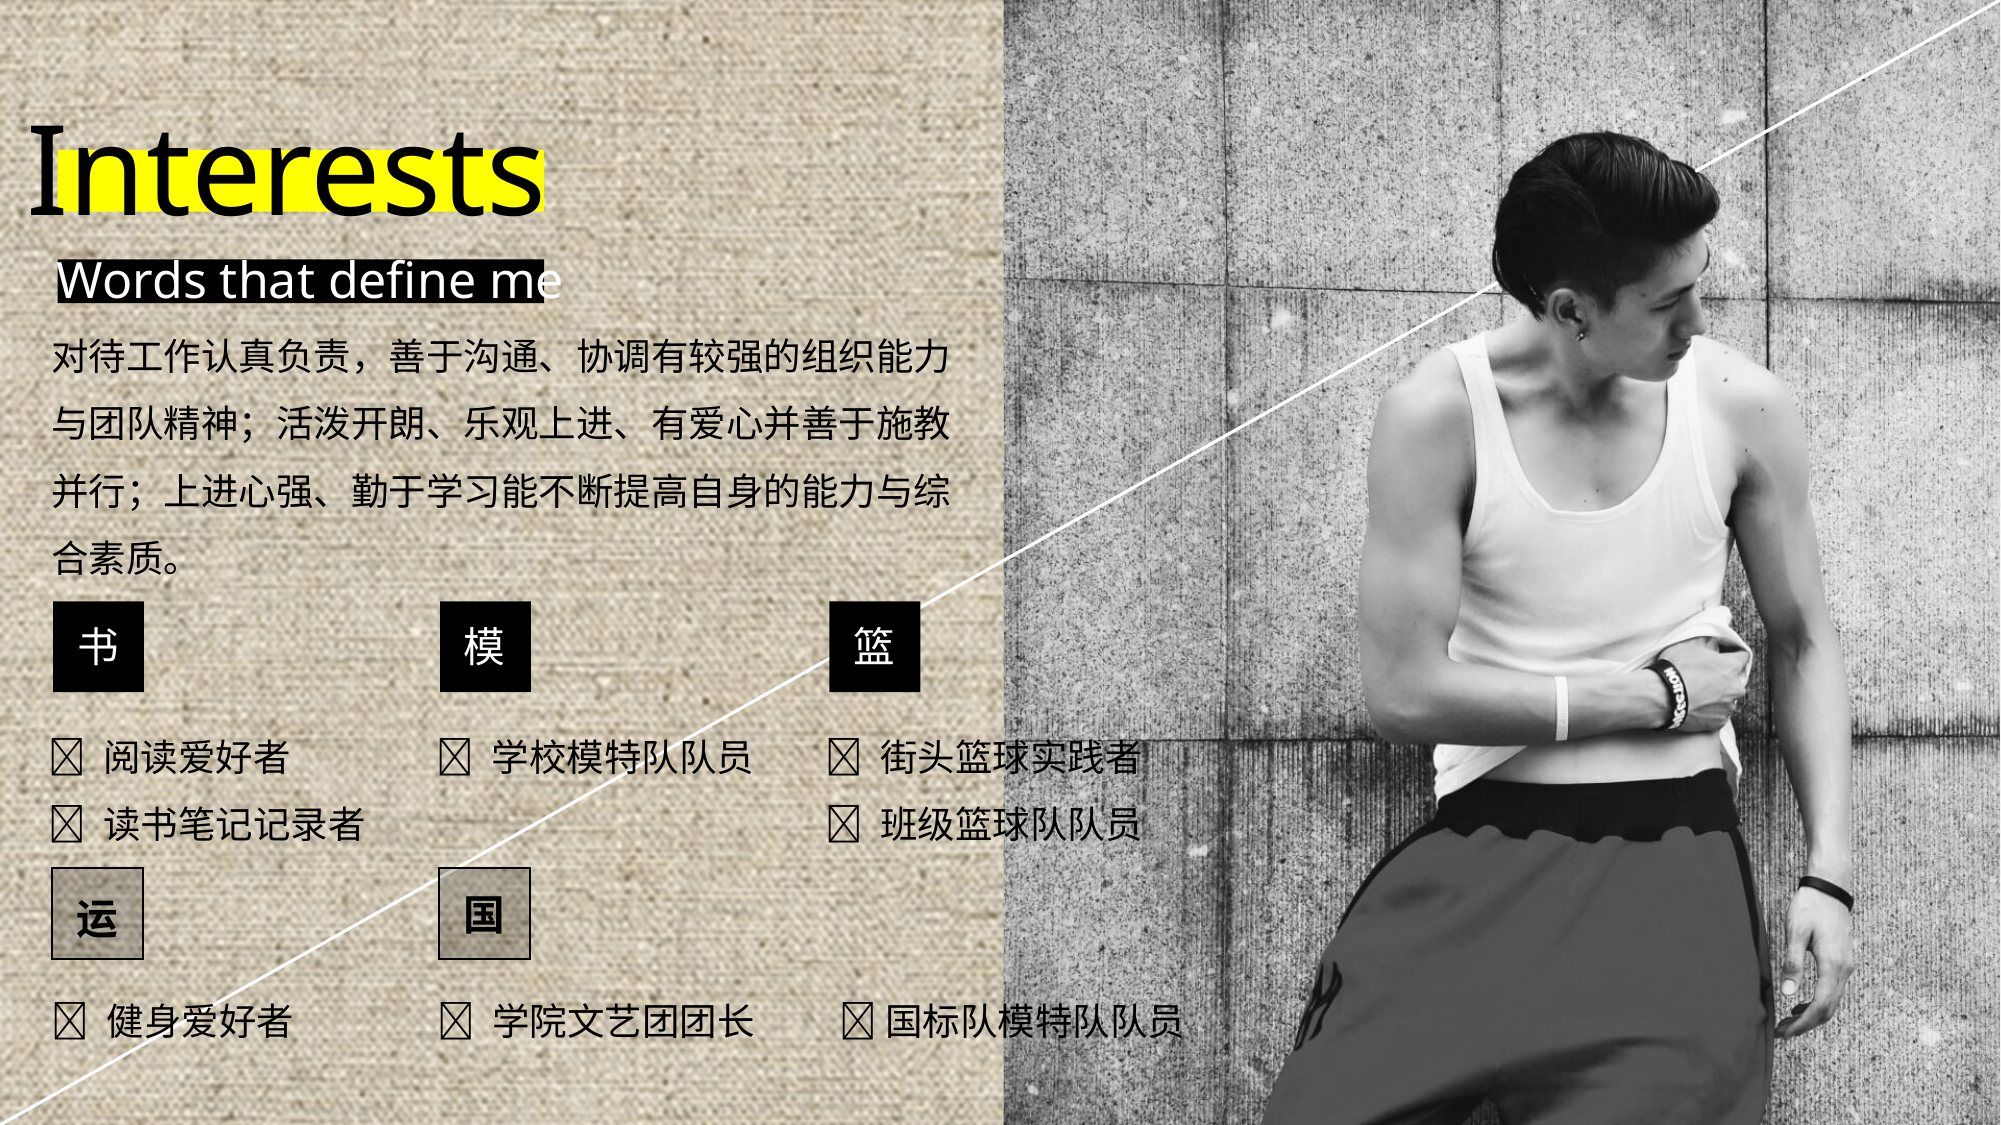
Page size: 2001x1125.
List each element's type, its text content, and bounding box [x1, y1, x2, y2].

text_box Words that define me [42, 241, 580, 282]
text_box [829, 601, 921, 693]
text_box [52, 868, 144, 960]
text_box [440, 601, 531, 693]
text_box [439, 868, 530, 960]
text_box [53, 601, 145, 693]
picture [0, 0, 2001, 1125]
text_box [0, 282, 1498, 1125]
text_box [1695, 0, 2000, 172]
text_box Interests [11, 82, 562, 248]
